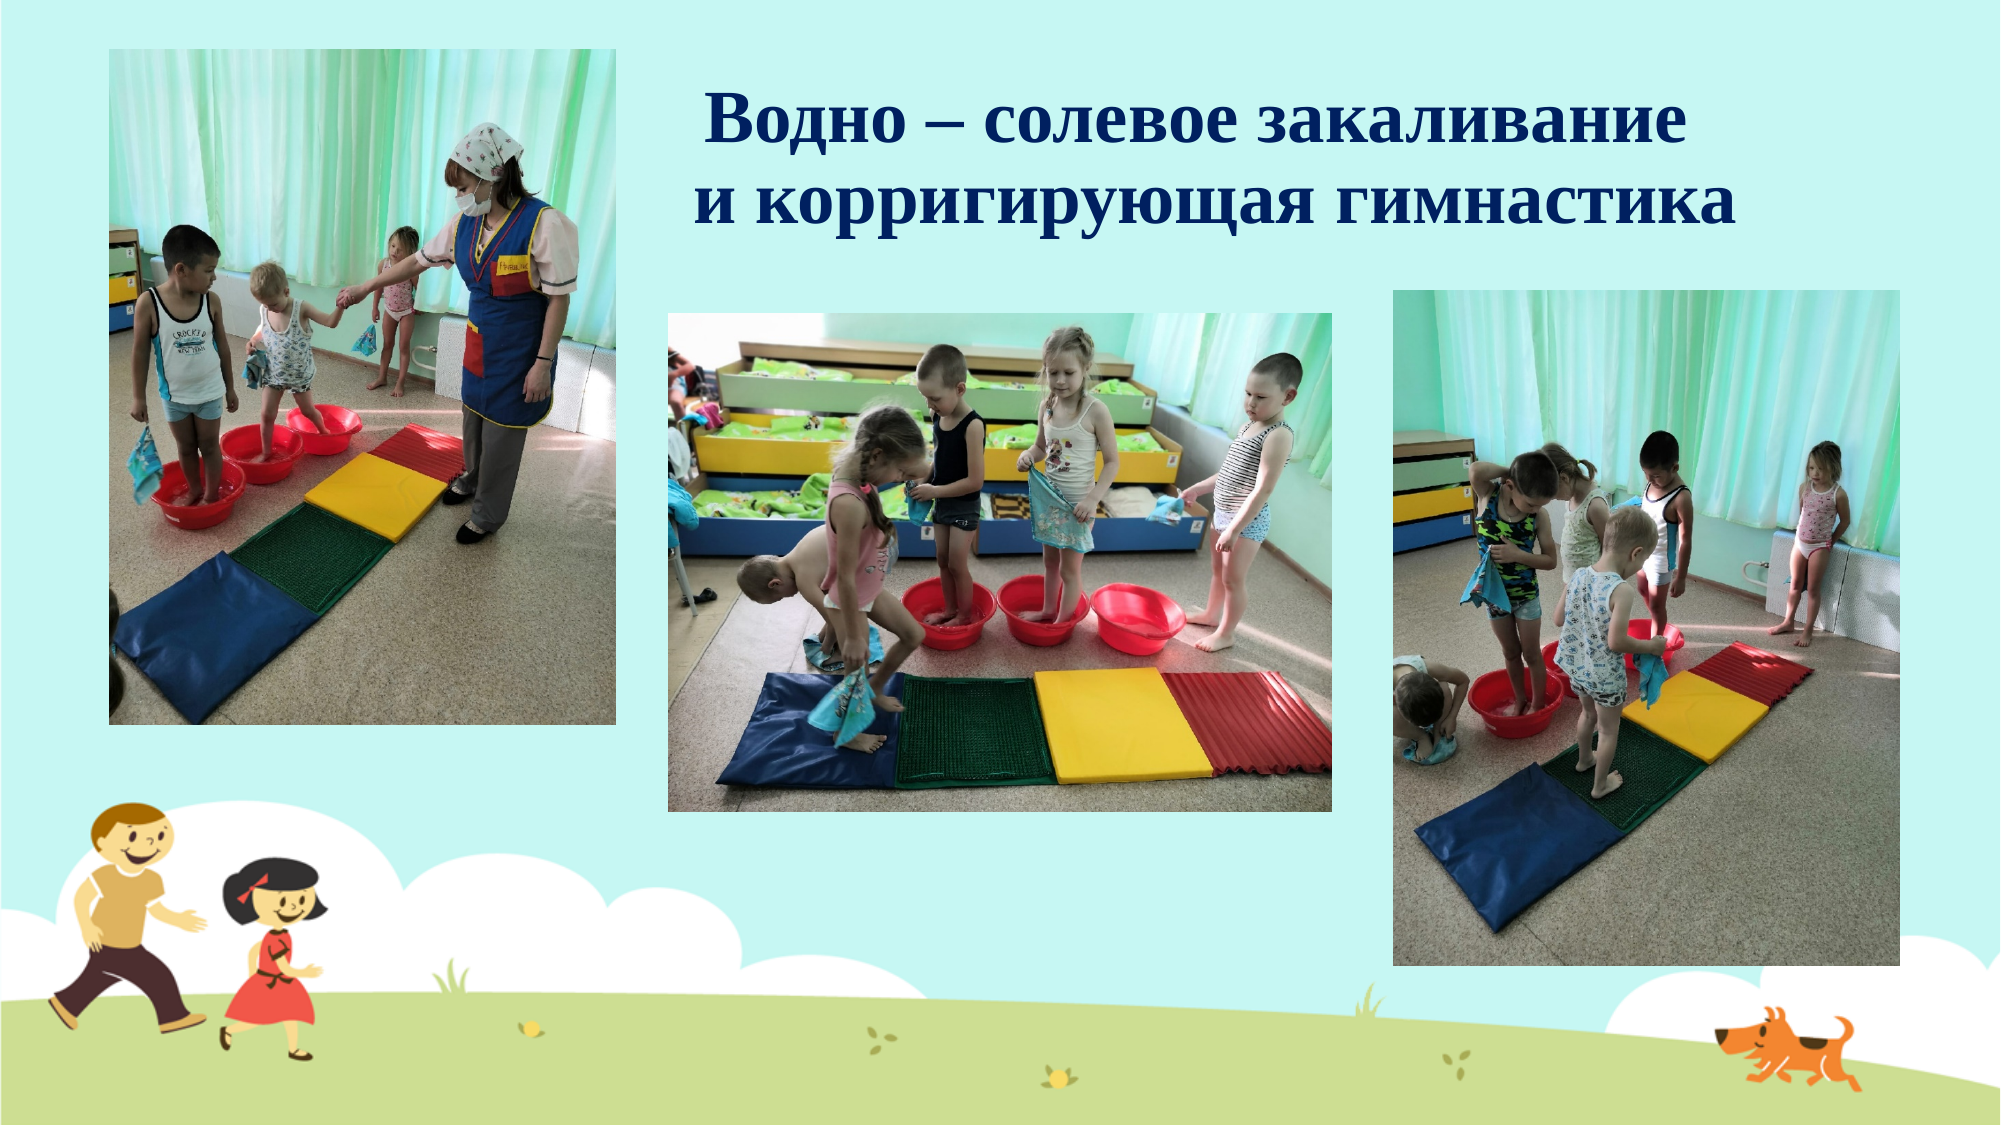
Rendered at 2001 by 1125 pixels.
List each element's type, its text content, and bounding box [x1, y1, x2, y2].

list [1393, 290, 1900, 966]
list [109, 49, 616, 725]
title Водно – солевое закаливание и корригирующая гимнастика [616, 50, 1900, 247]
picture [0, 0, 2001, 1125]
